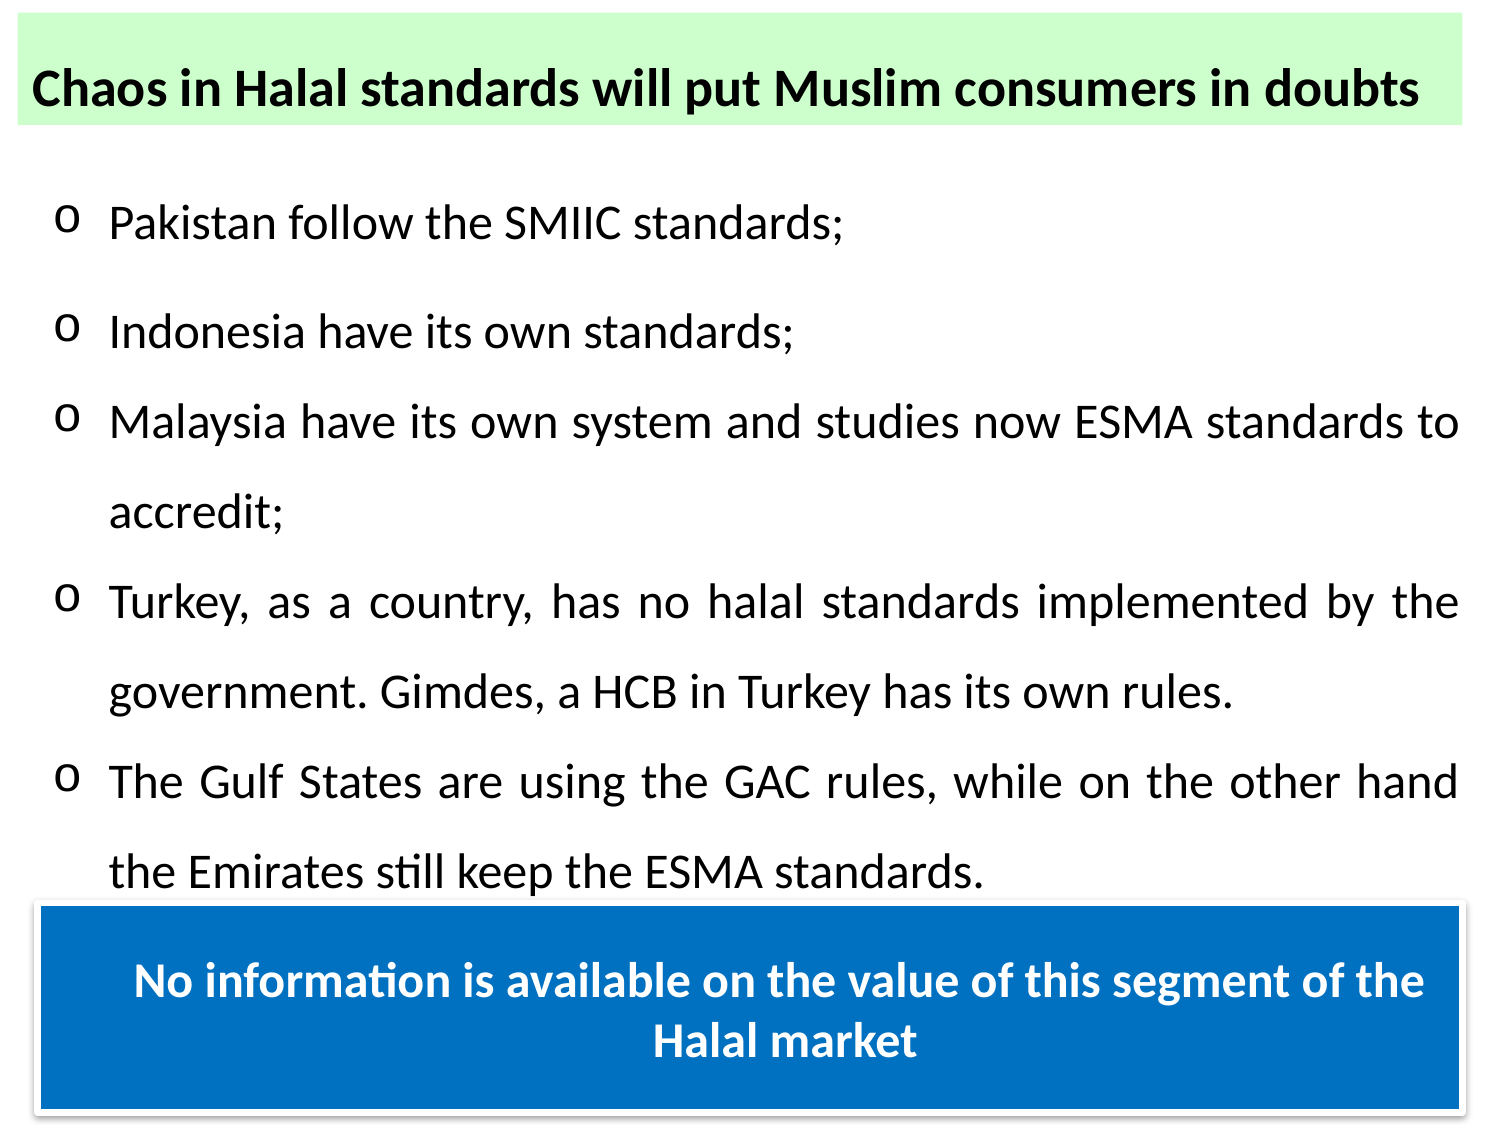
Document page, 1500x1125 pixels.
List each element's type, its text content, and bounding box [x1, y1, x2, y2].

text_box No information is available on the value of this segment of the Halal market [34, 900, 1466, 1116]
text_box Pakistan follow the SMIIC standards; [37, 152, 1475, 257]
text_box Chaos in Halal standards will put Muslim consumers in doubts [16, 10, 1465, 127]
text_box Indonesia have its own standards; Malaysia have its own system and studies now ESMA standards to accredit; Turkey, as a country, has no halal standards implemented by the government. Gimdes, a HCB in Turkey has its own rules. The Gulf States are using the GAC rules, while on the other hand the Emirates still keep the ESMA standards. [37, 261, 1475, 906]
